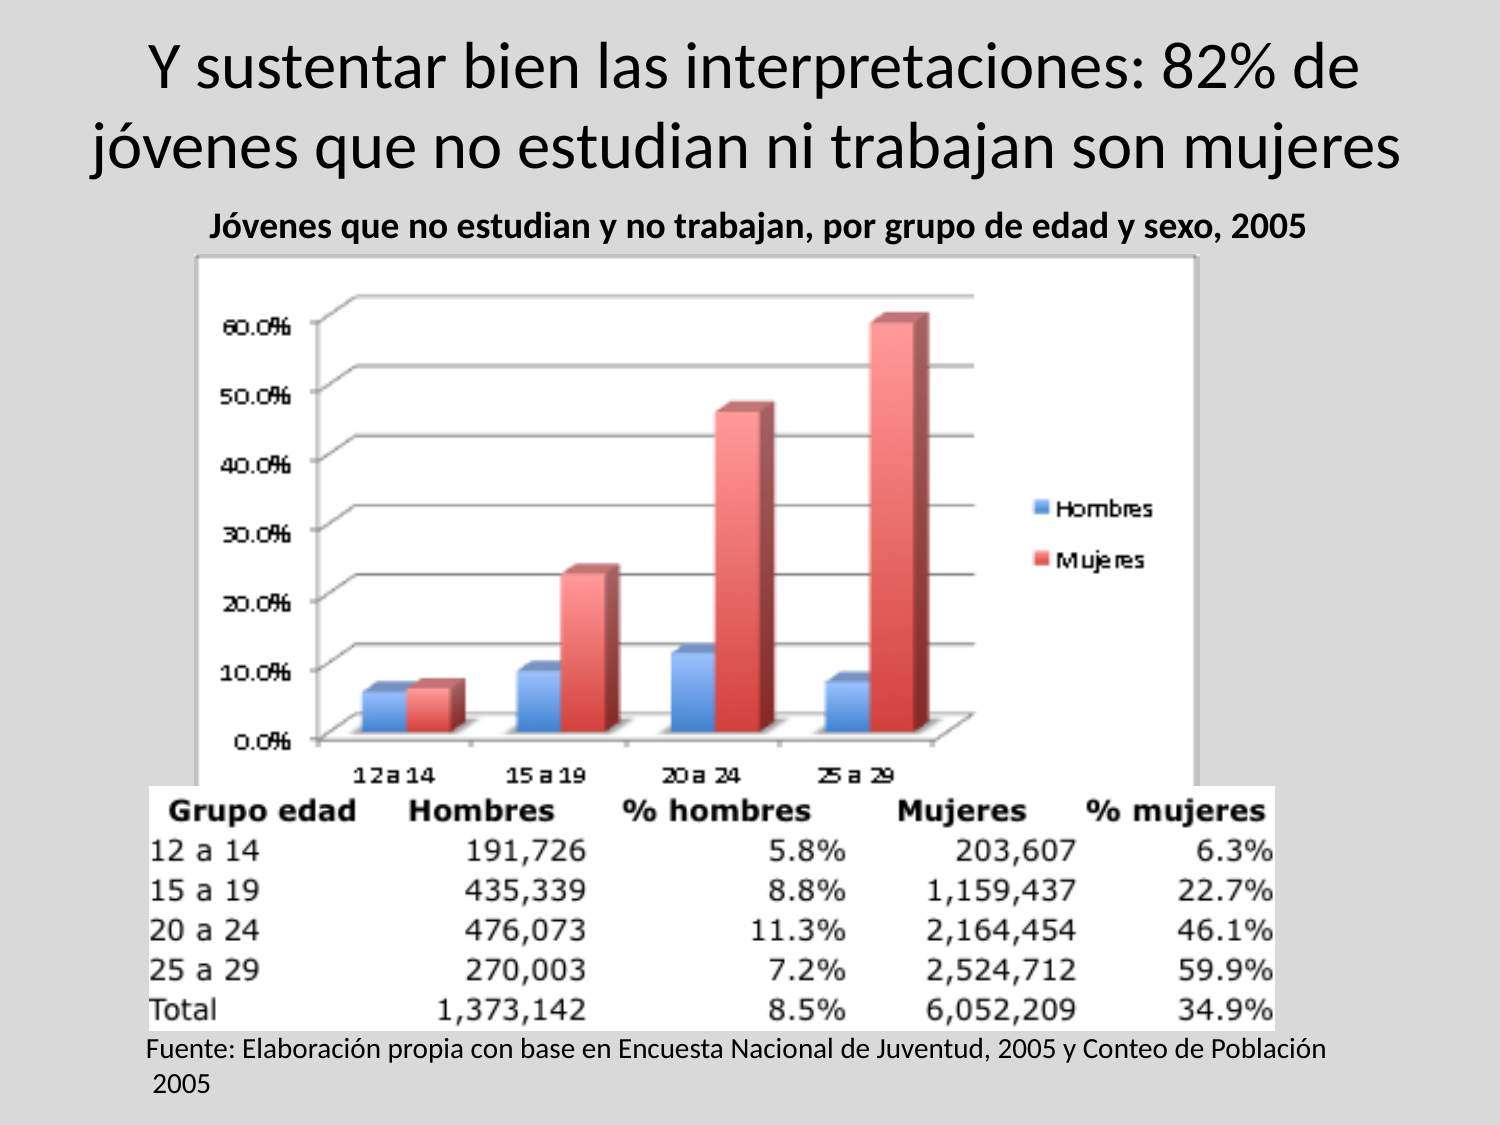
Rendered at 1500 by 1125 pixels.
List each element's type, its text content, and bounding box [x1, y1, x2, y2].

text_box Fuente: Elaboración propia con base en Encuesta Nacional de Juventud, 2005 y Conteo de Población 2005 [131, 1021, 1344, 1107]
text_box Jóvenes que no estudian y no trabajan, por grupo de edad y sexo, 2005 [194, 193, 1398, 254]
title Y sustentar bien las interpretaciones: 82% de jóvenes que no estudian ni trabajan son mujeres [45, 8, 1464, 196]
picture [149, 253, 1276, 1031]
